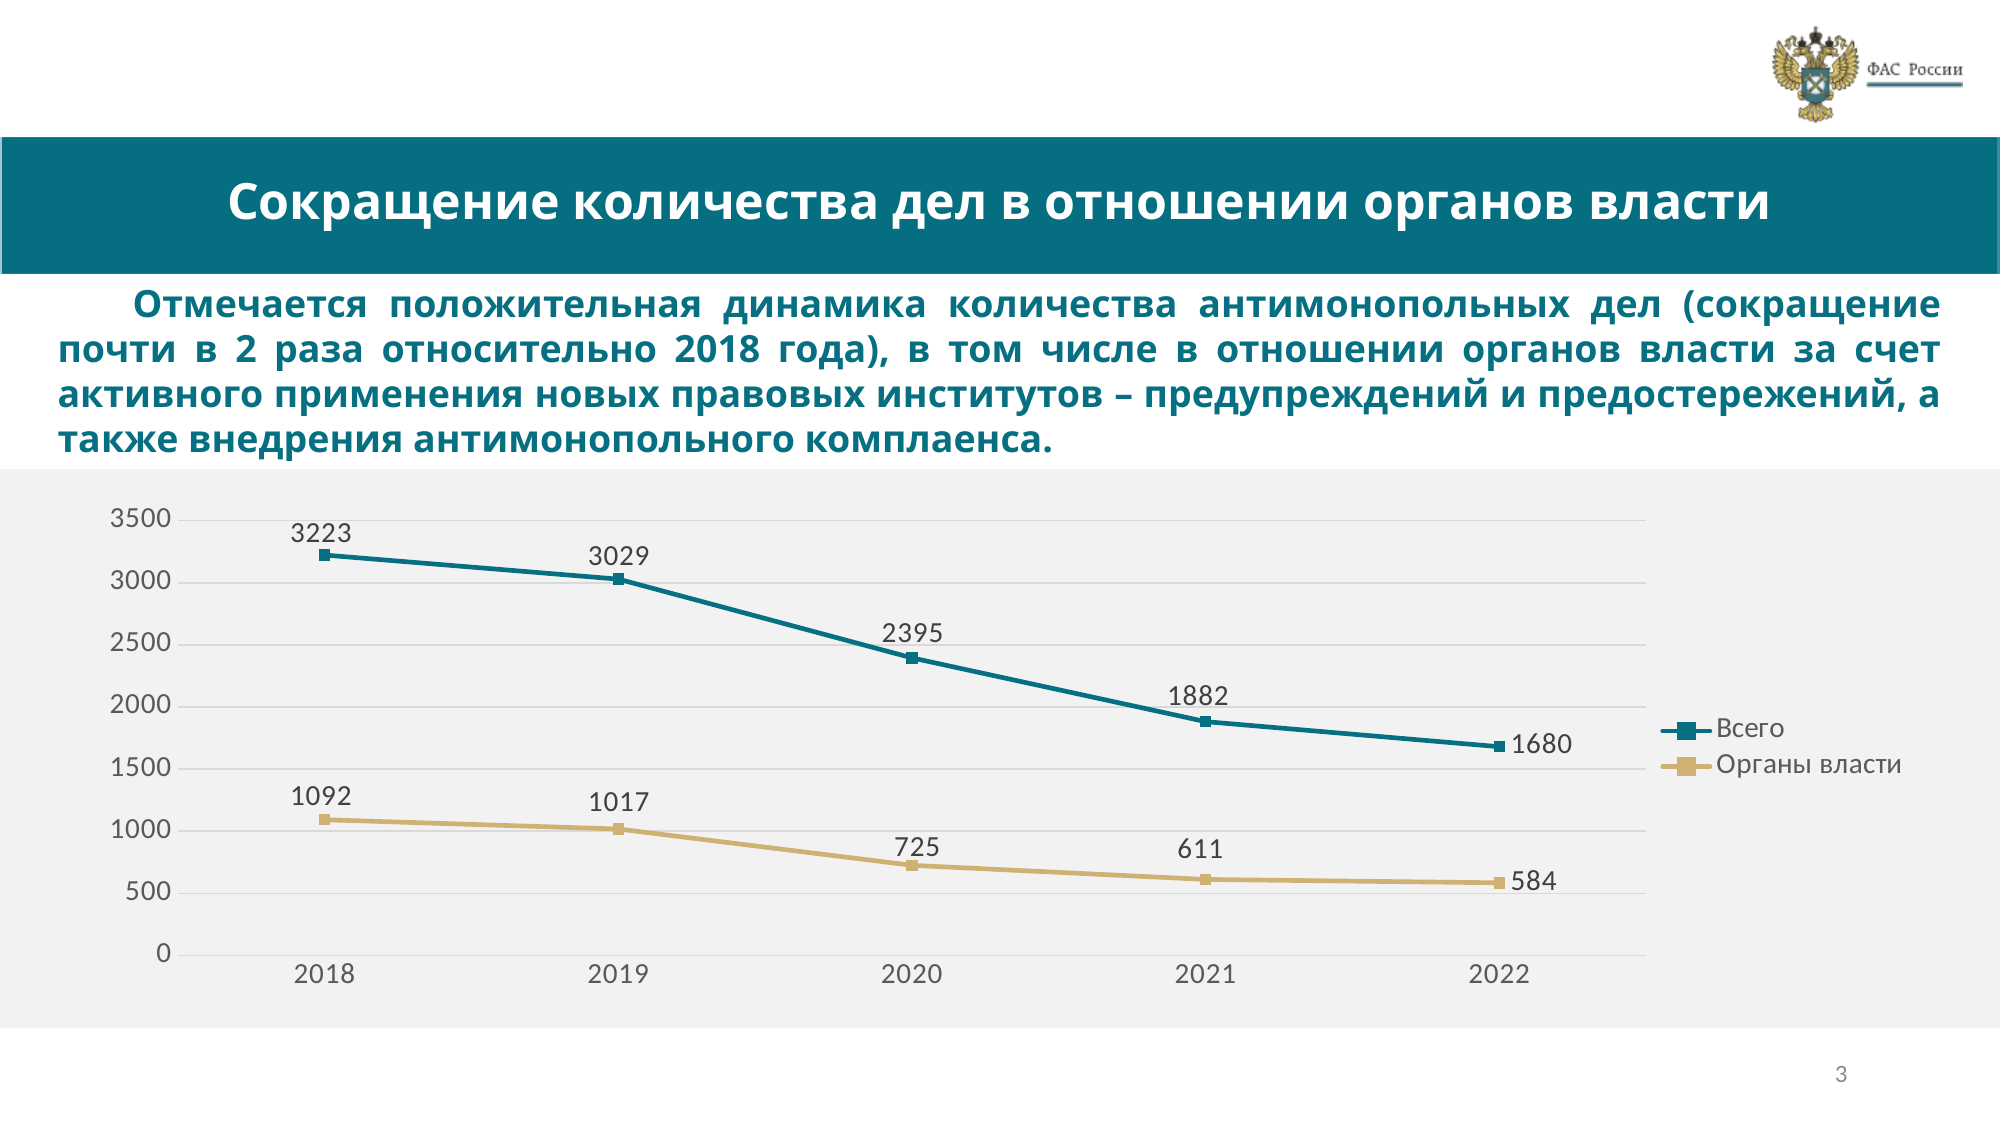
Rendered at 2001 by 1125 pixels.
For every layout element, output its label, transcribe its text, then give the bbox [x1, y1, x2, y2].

slide_number 3 [1412, 1042, 1863, 1103]
picture [0, 137, 2000, 274]
text_box [0, 469, 2000, 1029]
chart [106, 501, 1925, 997]
text_box Отмечается положительная динамика количества антимонопольных дел (сокращение почти в 2 раза относительно 2018 года), в том числе в отношении органов власти за счет активного применения новых правовых институтов – предупреждений и предостережений, а также внедрения антимонопольного комплаенса. [42, 274, 1958, 468]
picture [1771, 26, 1963, 123]
